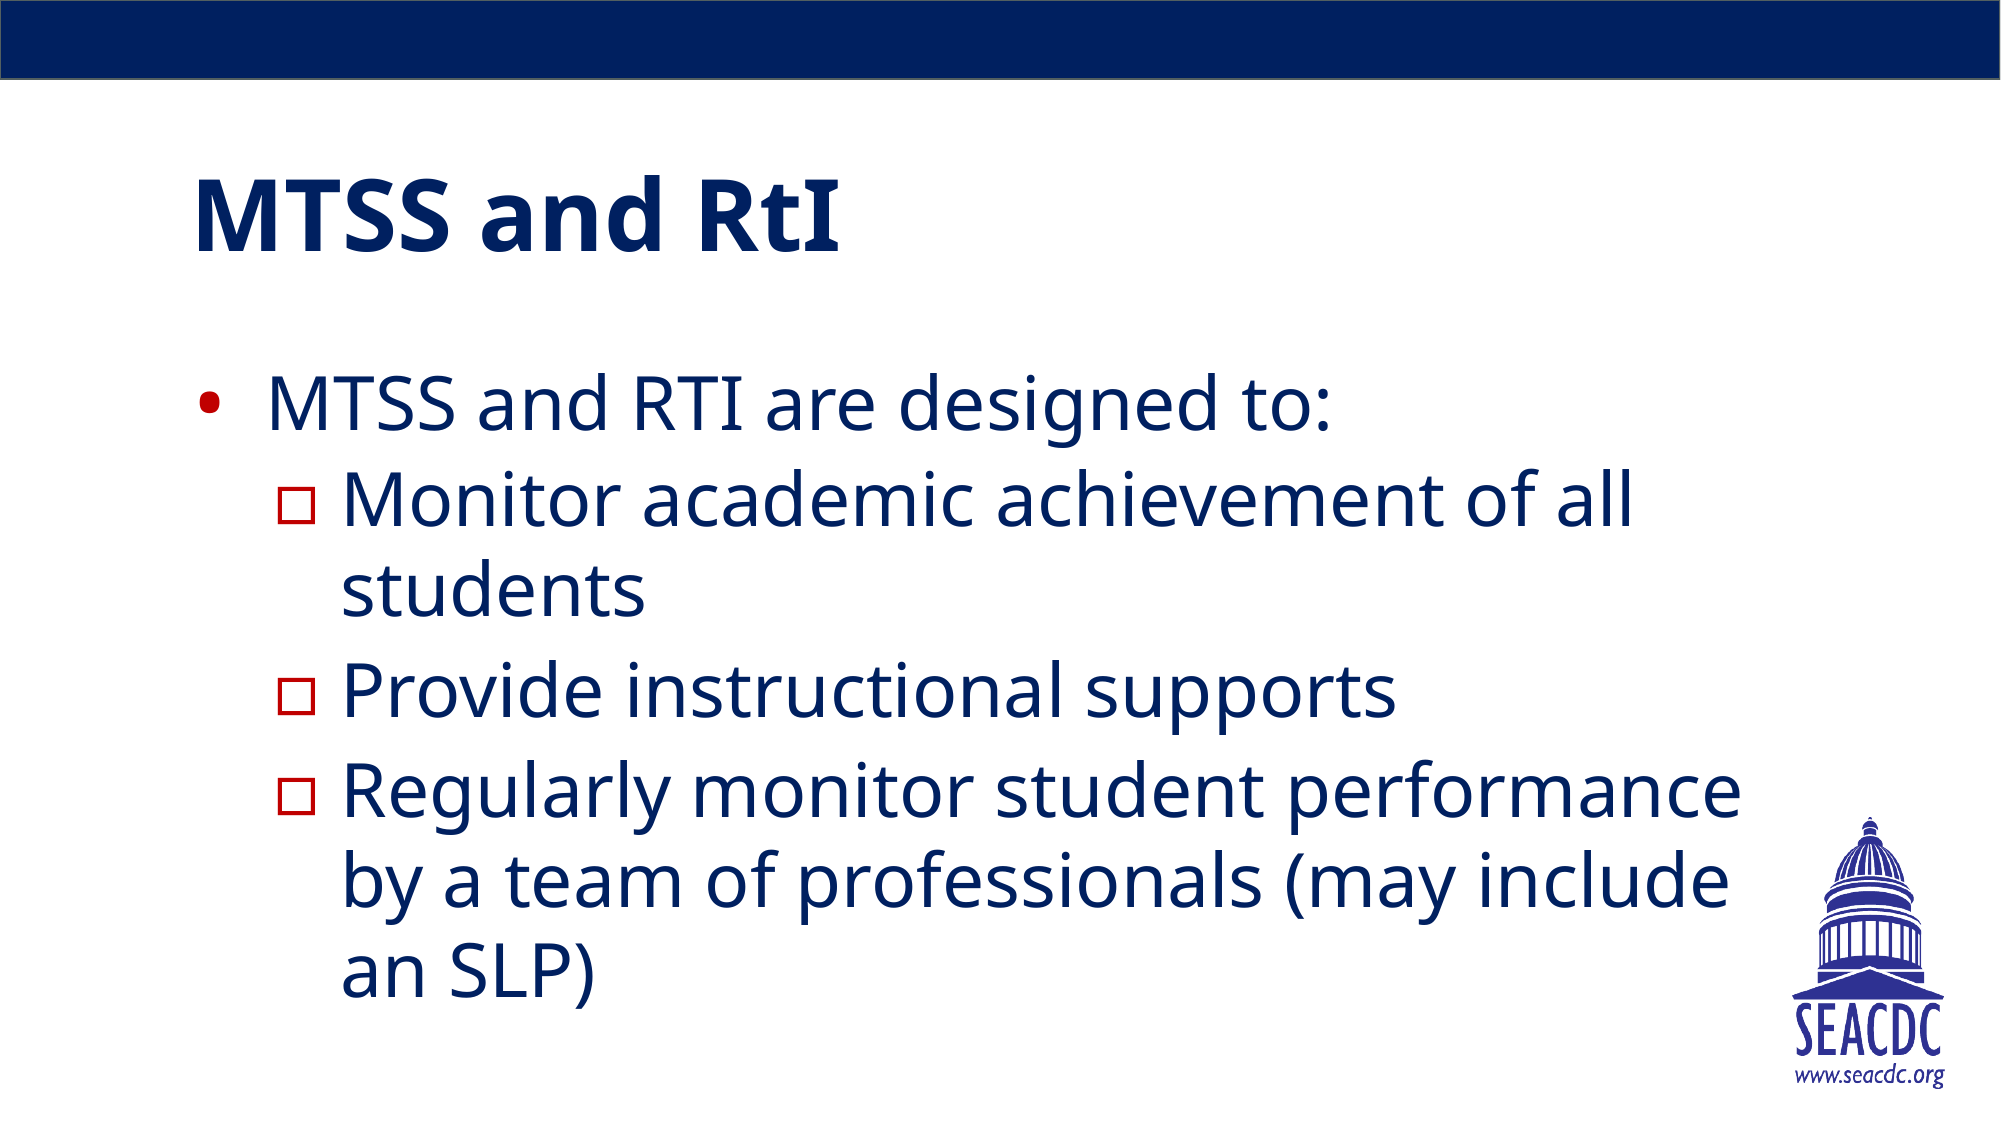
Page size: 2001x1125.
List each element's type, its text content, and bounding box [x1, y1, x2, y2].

list MTSS and RTI are designed to: Monitor academic achievement of all students Provide instructional supports Regularly monitor student performance by a team of professionals (may include an SLP) [175, 348, 1826, 1013]
picture [1792, 817, 1945, 1089]
title MTSS and RtI [175, 79, 1826, 344]
